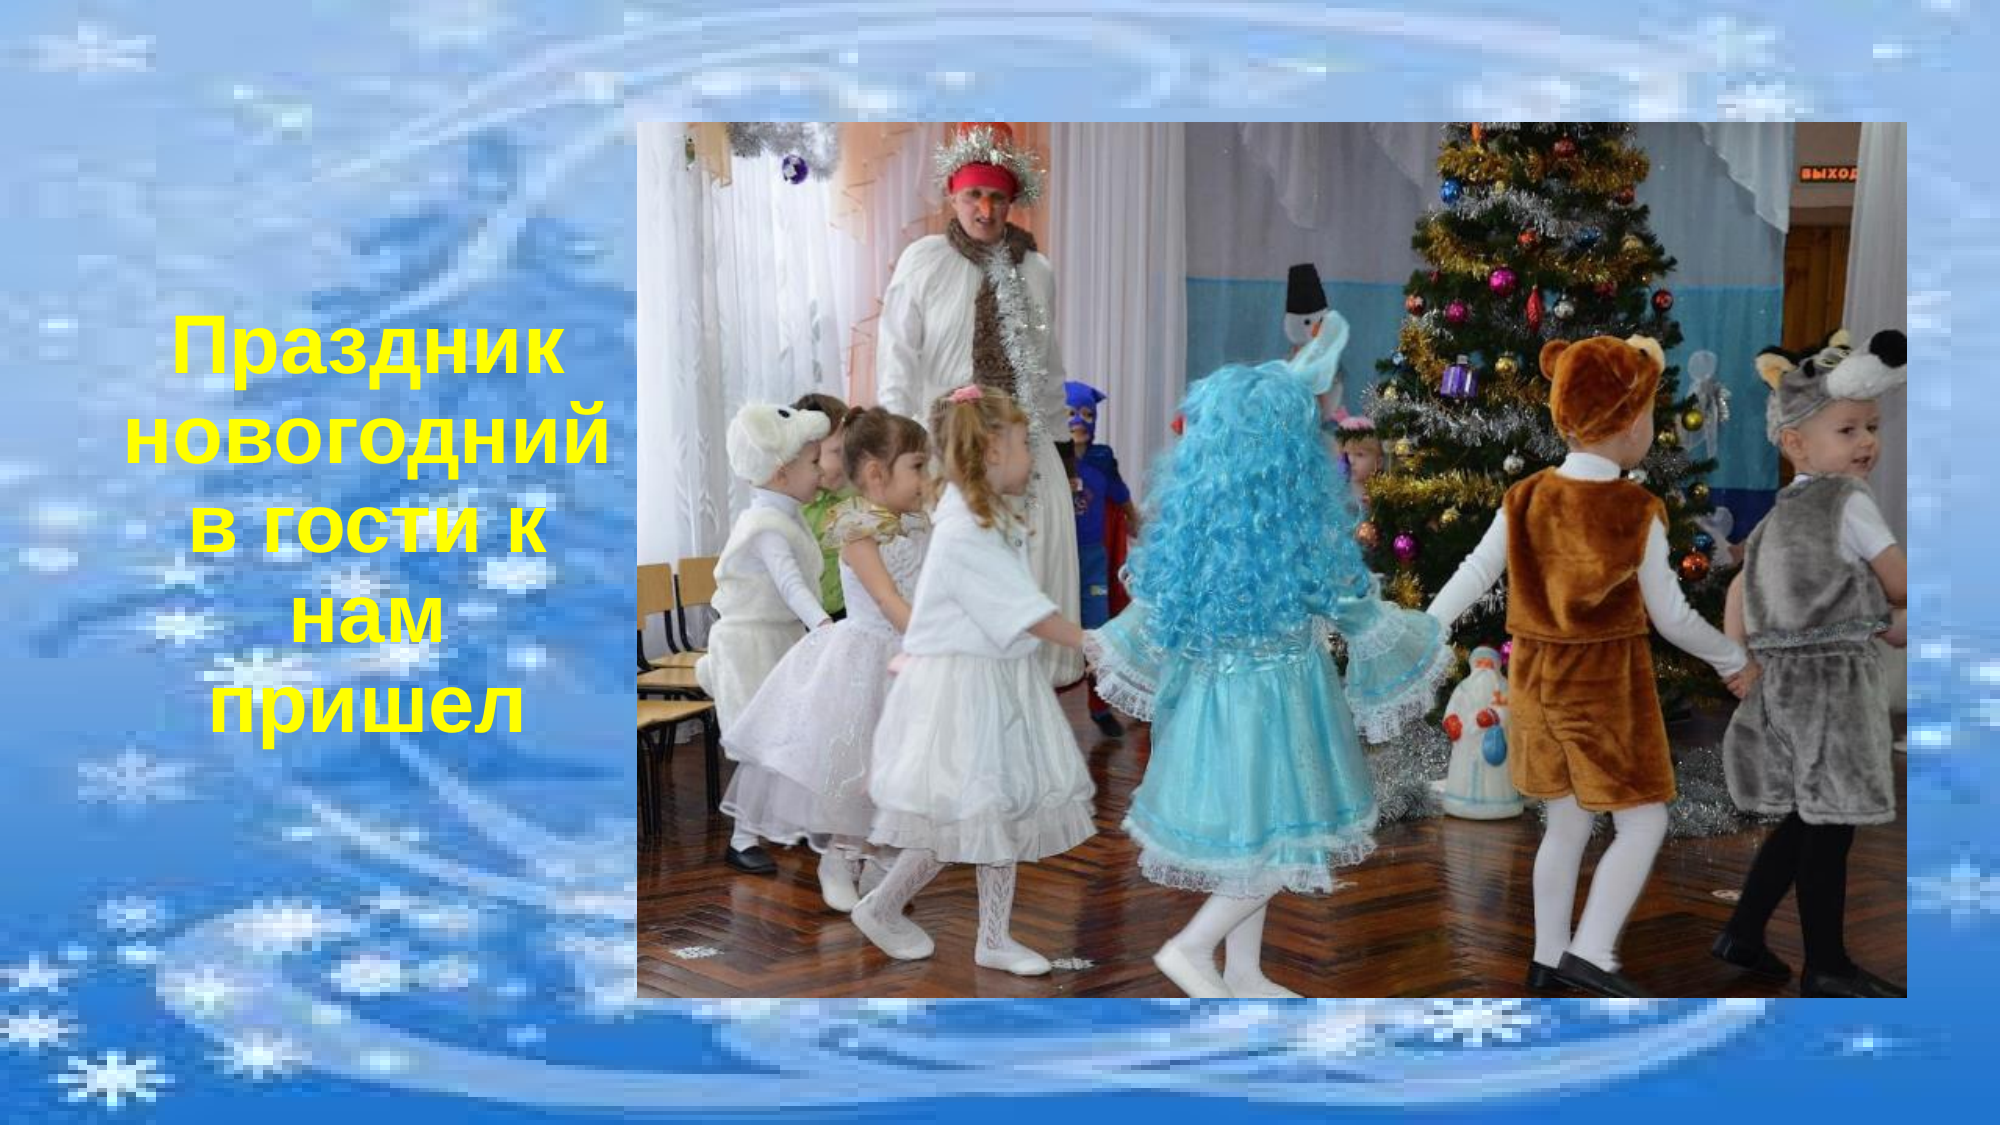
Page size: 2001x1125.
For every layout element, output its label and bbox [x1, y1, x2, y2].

list [637, 122, 1907, 998]
picture [0, 0, 2000, 1125]
